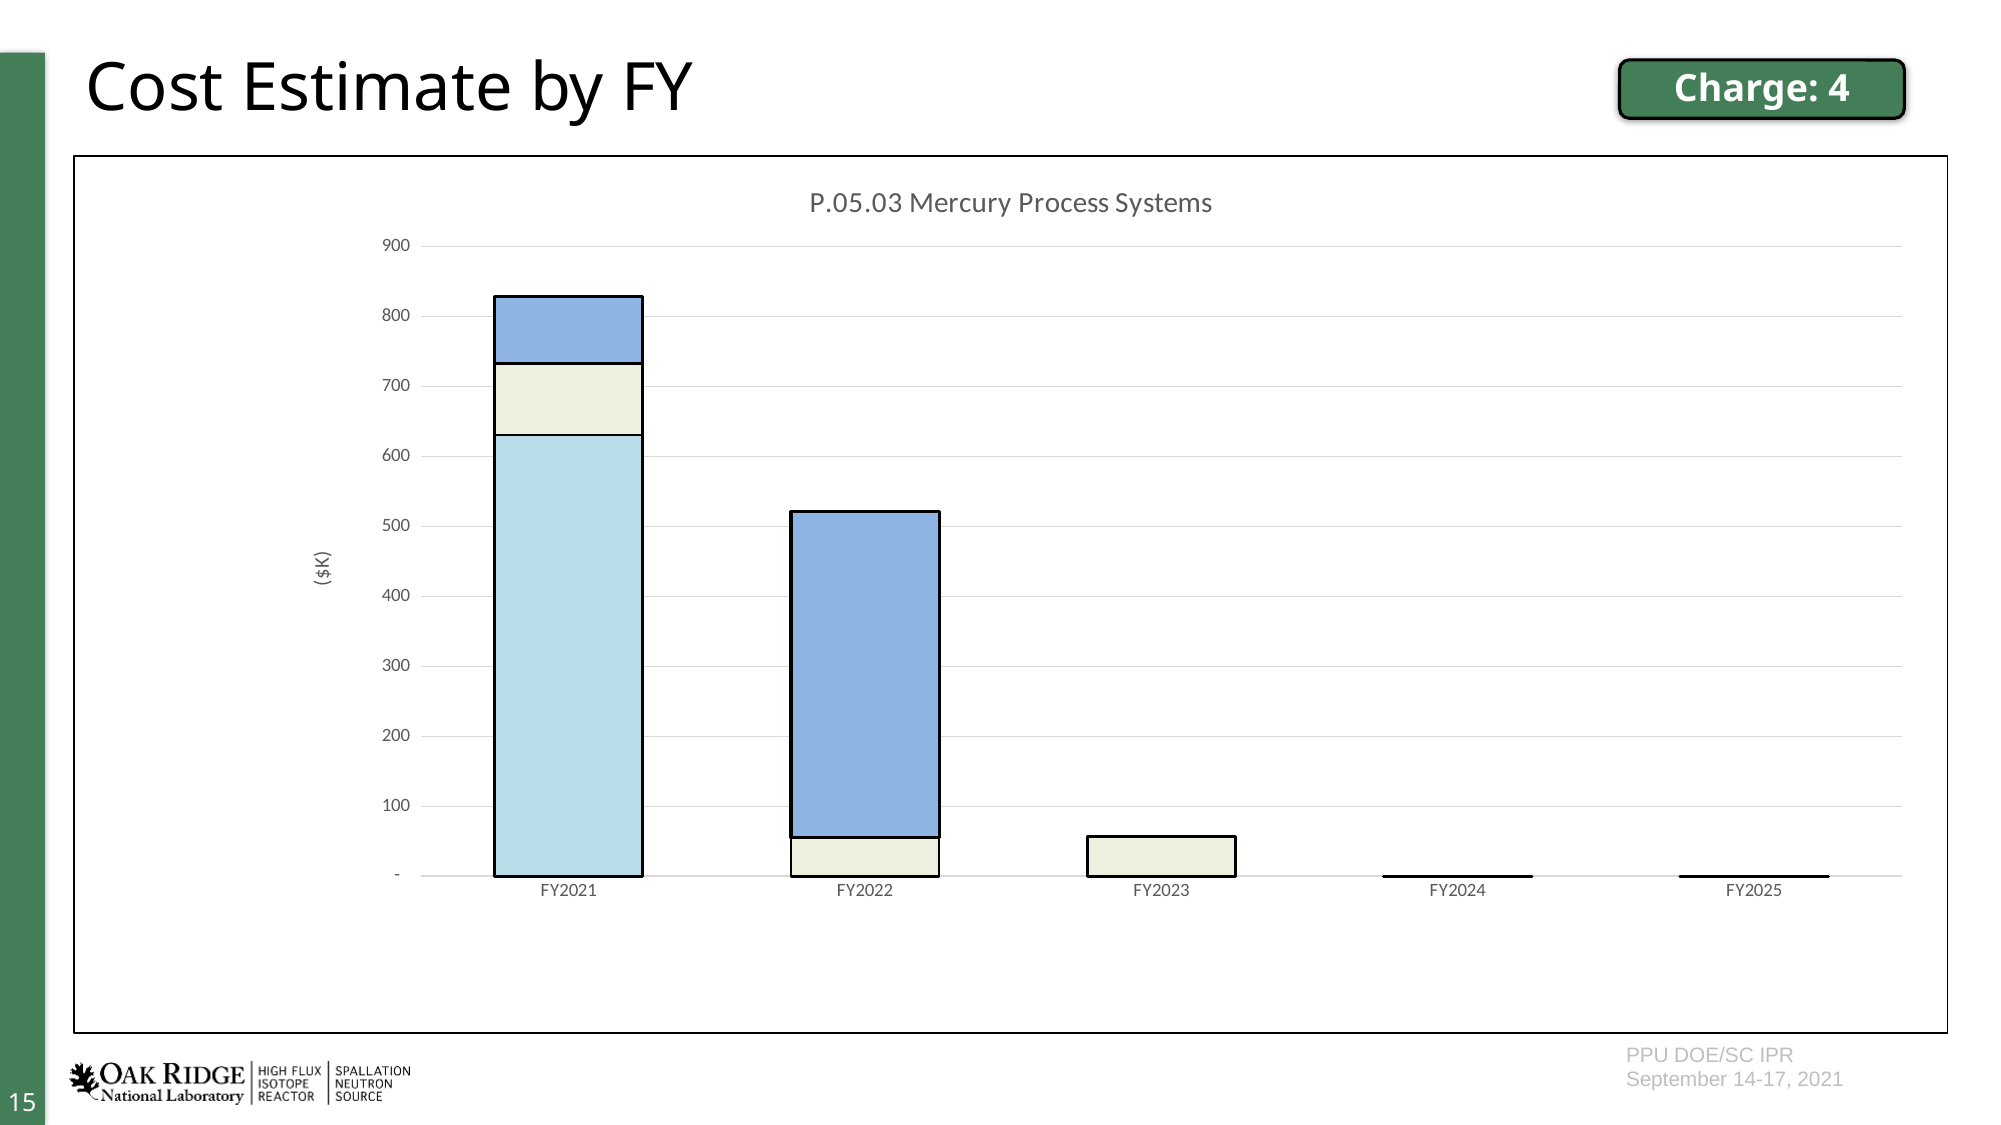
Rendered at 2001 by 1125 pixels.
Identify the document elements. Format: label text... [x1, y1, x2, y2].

chart [73, 155, 1949, 1035]
picture [66, 1058, 413, 1108]
text_box Charge: 4 [1619, 59, 1905, 119]
title Cost Estimate by FY [70, 44, 1946, 134]
